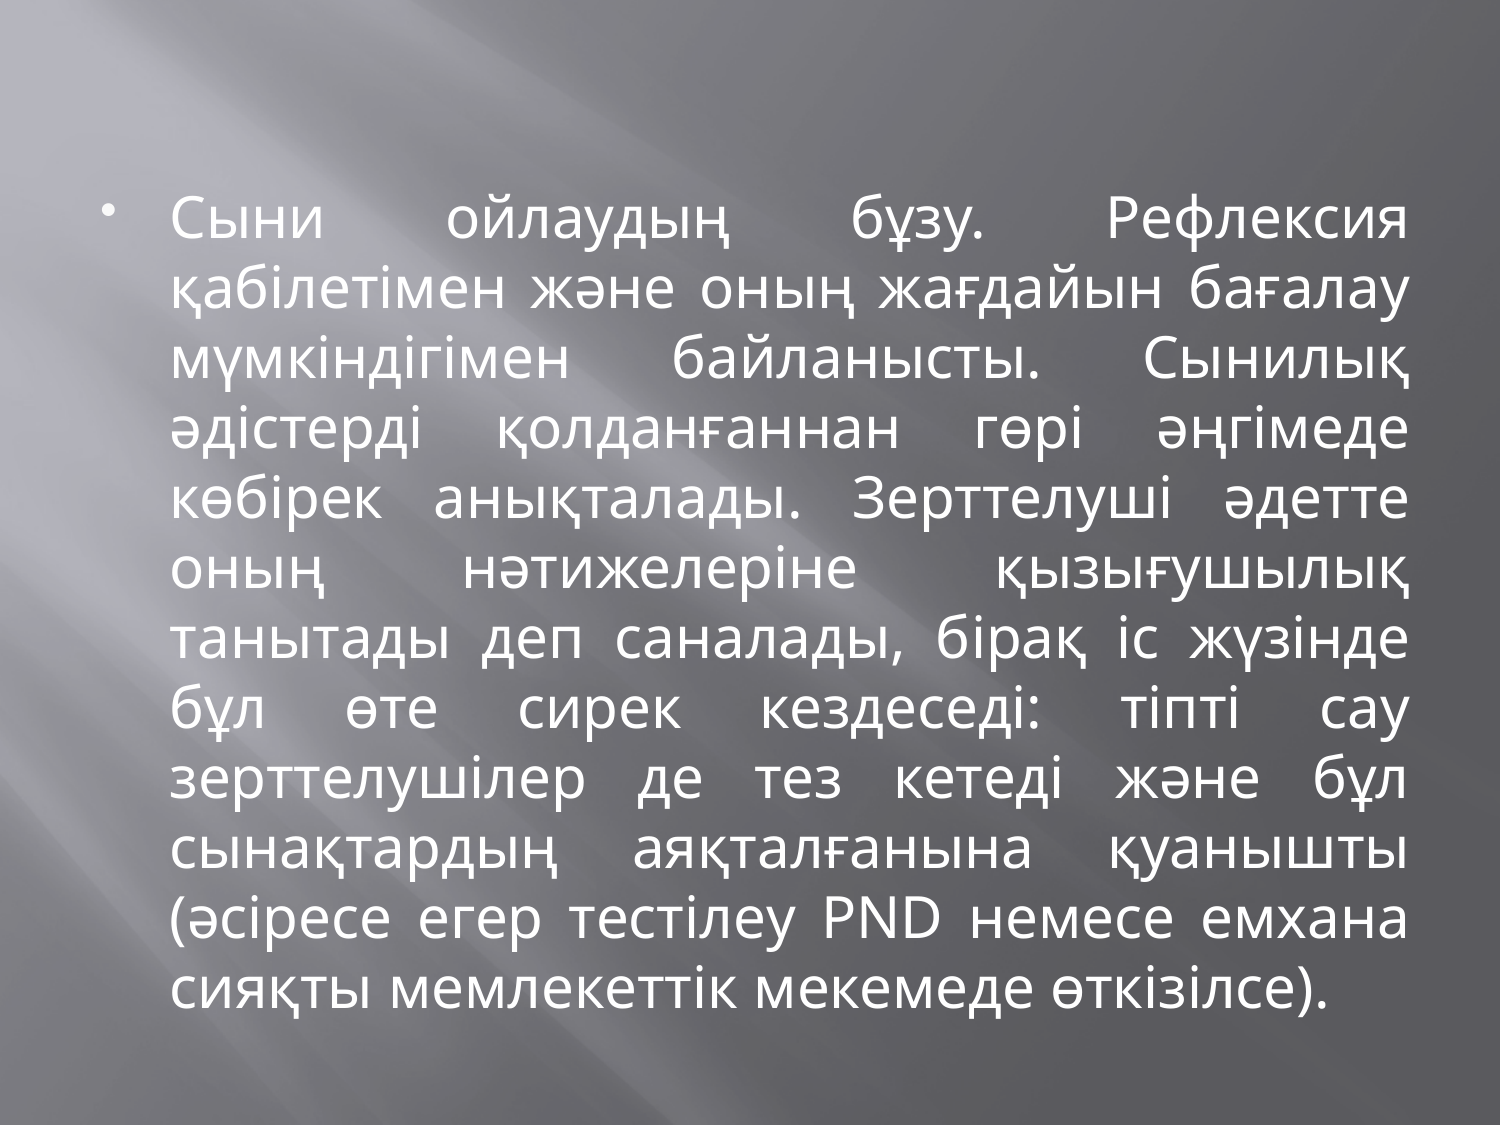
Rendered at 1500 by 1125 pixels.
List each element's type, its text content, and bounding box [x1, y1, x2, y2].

list Сыни ойлаудың бұзу. Рефлексия қабілетімен және оның жағдайын бағалау мүмкіндігімен байланысты. Сынилық әдістерді қолданғаннан гөрі әңгімеде көбірек анықталады. Зерттелуші әдетте оның нәтижелеріне қызығушылық танытады деп саналады, бірақ іс жүзінде бұл өте сирек кездеседі: тіпті сау зерттелушілер де тез кетеді және бұл сынақтардың аяқталғанына қуанышты (әсіресе егер тестілеу PND немесе емхана сияқты мемлекеттік мекемеде өткізілсе). [64, 172, 1425, 1035]
